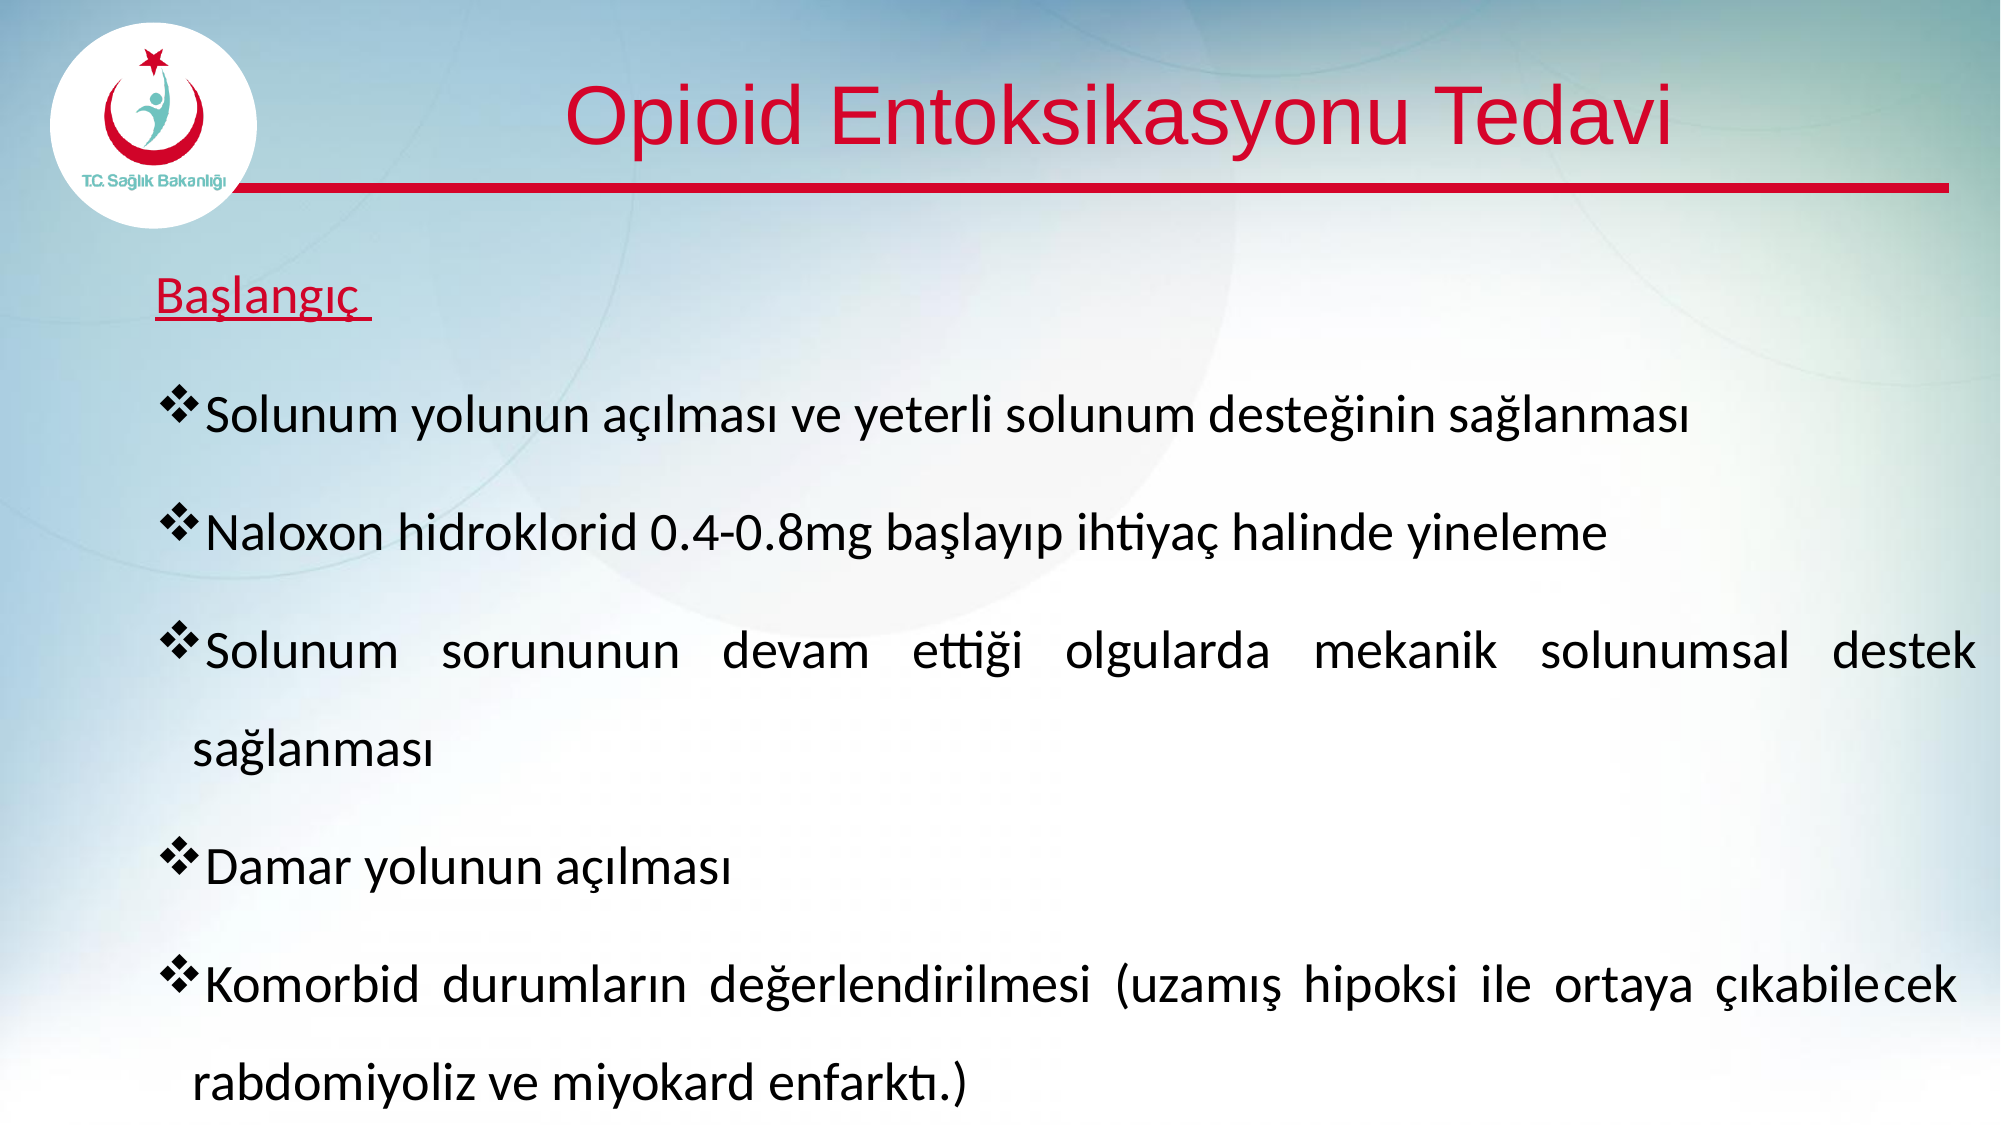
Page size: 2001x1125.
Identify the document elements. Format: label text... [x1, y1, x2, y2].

title Opioid Entoksikasyonu Tedavi [256, 58, 1982, 177]
picture [0, 0, 2001, 1125]
text_box Başlangıç Solunum yolunun açılması ve yeterli solunum desteğinin sağlanması Naloxon hidroklorid 0.4-0.8mg başlayıp ihtiyaç halinde yineleme Solunum sorununun devam ettiği olgularda mekanik solunumsal destek sağlanması Damar yolunun açılması Komorbid durumların değerlendirilmesi (uzamış hipoksi ile ortaya çıkabilecek rabdomiyoliz ve miyokard enfarktı.) [140, 219, 1995, 1119]
text_box [202, 37, 1780, 124]
text_box [173, 68, 256, 126]
